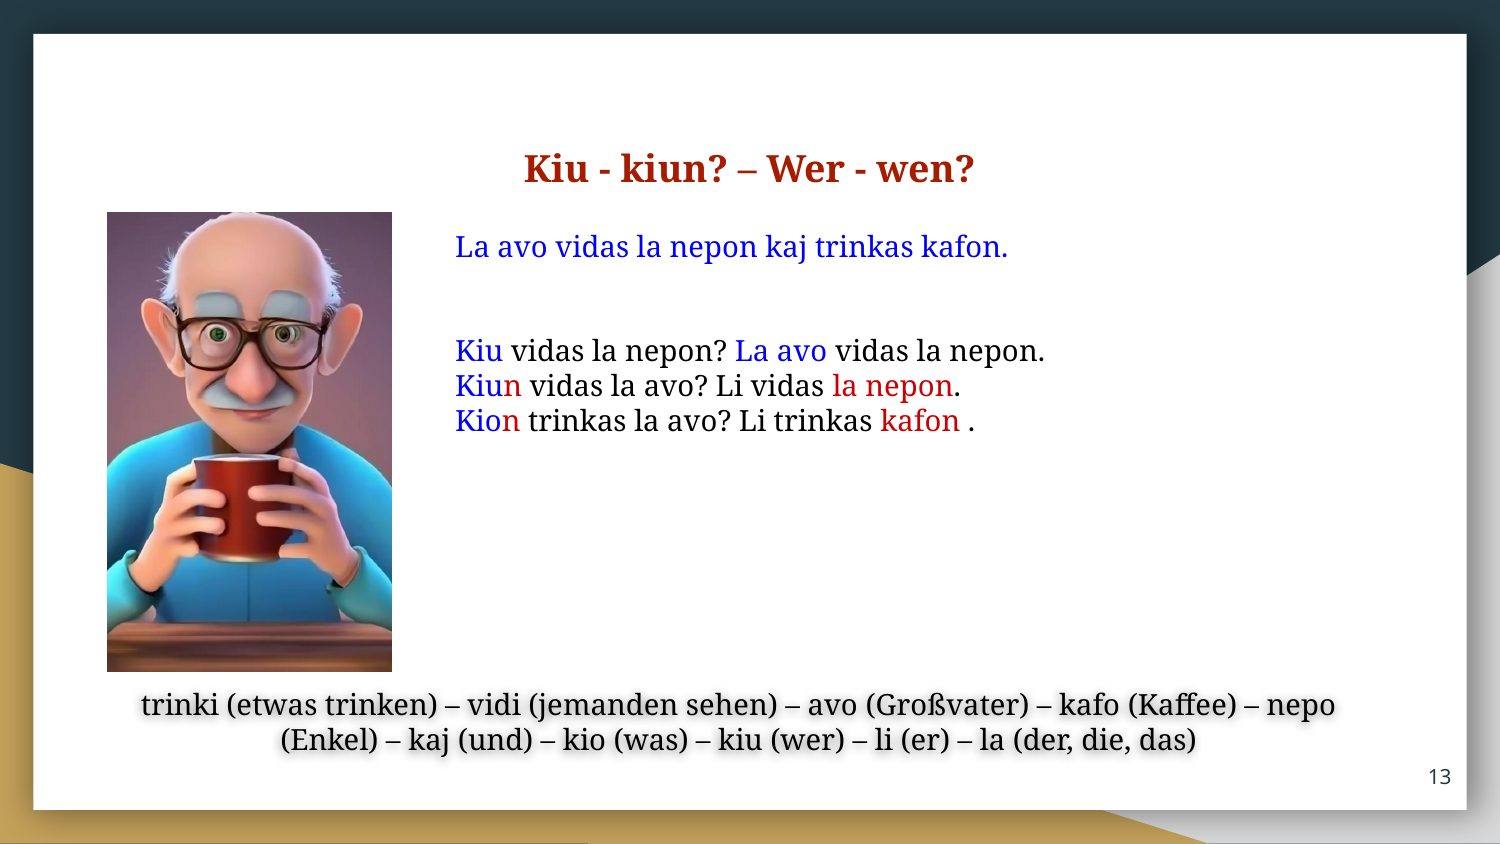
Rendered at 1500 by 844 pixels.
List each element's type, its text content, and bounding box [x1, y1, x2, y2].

text_box trinki (etwas trinken) – vidi (jemanden sehen) – avo (Großvater) – kafo (Kaffee) – nepo (Enkel) – kaj (und) – kio (was) – kiu (wer) – li (er) – la (der, die, das) [107, 671, 1371, 787]
slide_number ‹#› [1376, 745, 1467, 810]
list Kiu - kiun? – Wer - wen? [127, 123, 1373, 610]
picture [107, 212, 392, 672]
text_box La avo vidas la nepon kaj trinkas kafon. Kiu vidas la nepon? La avo vidas la nepon. Kiun vidas la avo? Li vidas la nepon. Kion trinkas la avo? Li trinkas kafon . [440, 212, 1370, 605]
